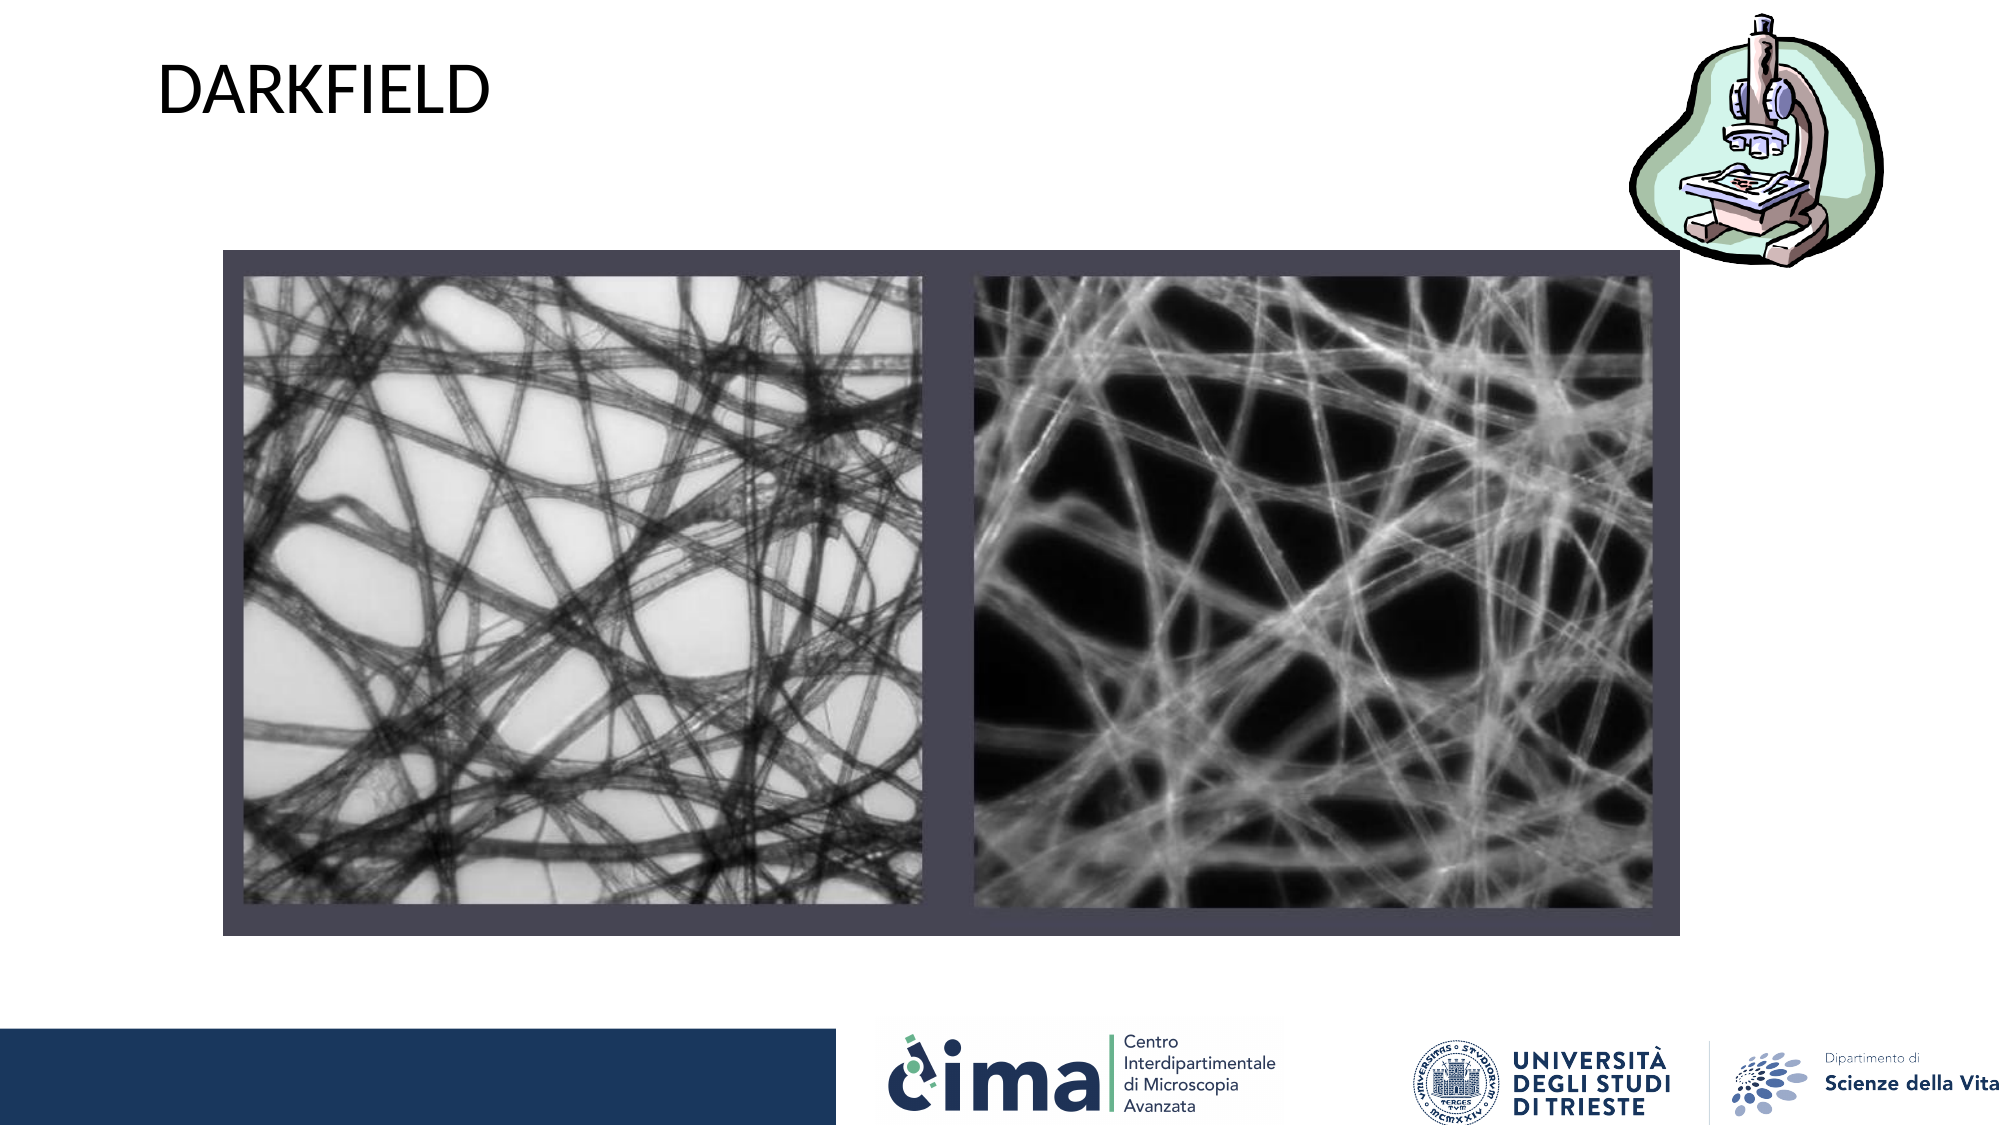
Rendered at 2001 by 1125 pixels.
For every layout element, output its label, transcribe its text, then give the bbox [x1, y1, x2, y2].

picture [1413, 1040, 2000, 1125]
picture [223, 13, 1884, 936]
picture [875, 1016, 1284, 1125]
text_box DARKFIELD [82, 36, 1629, 129]
text_box [0, 1028, 836, 1125]
